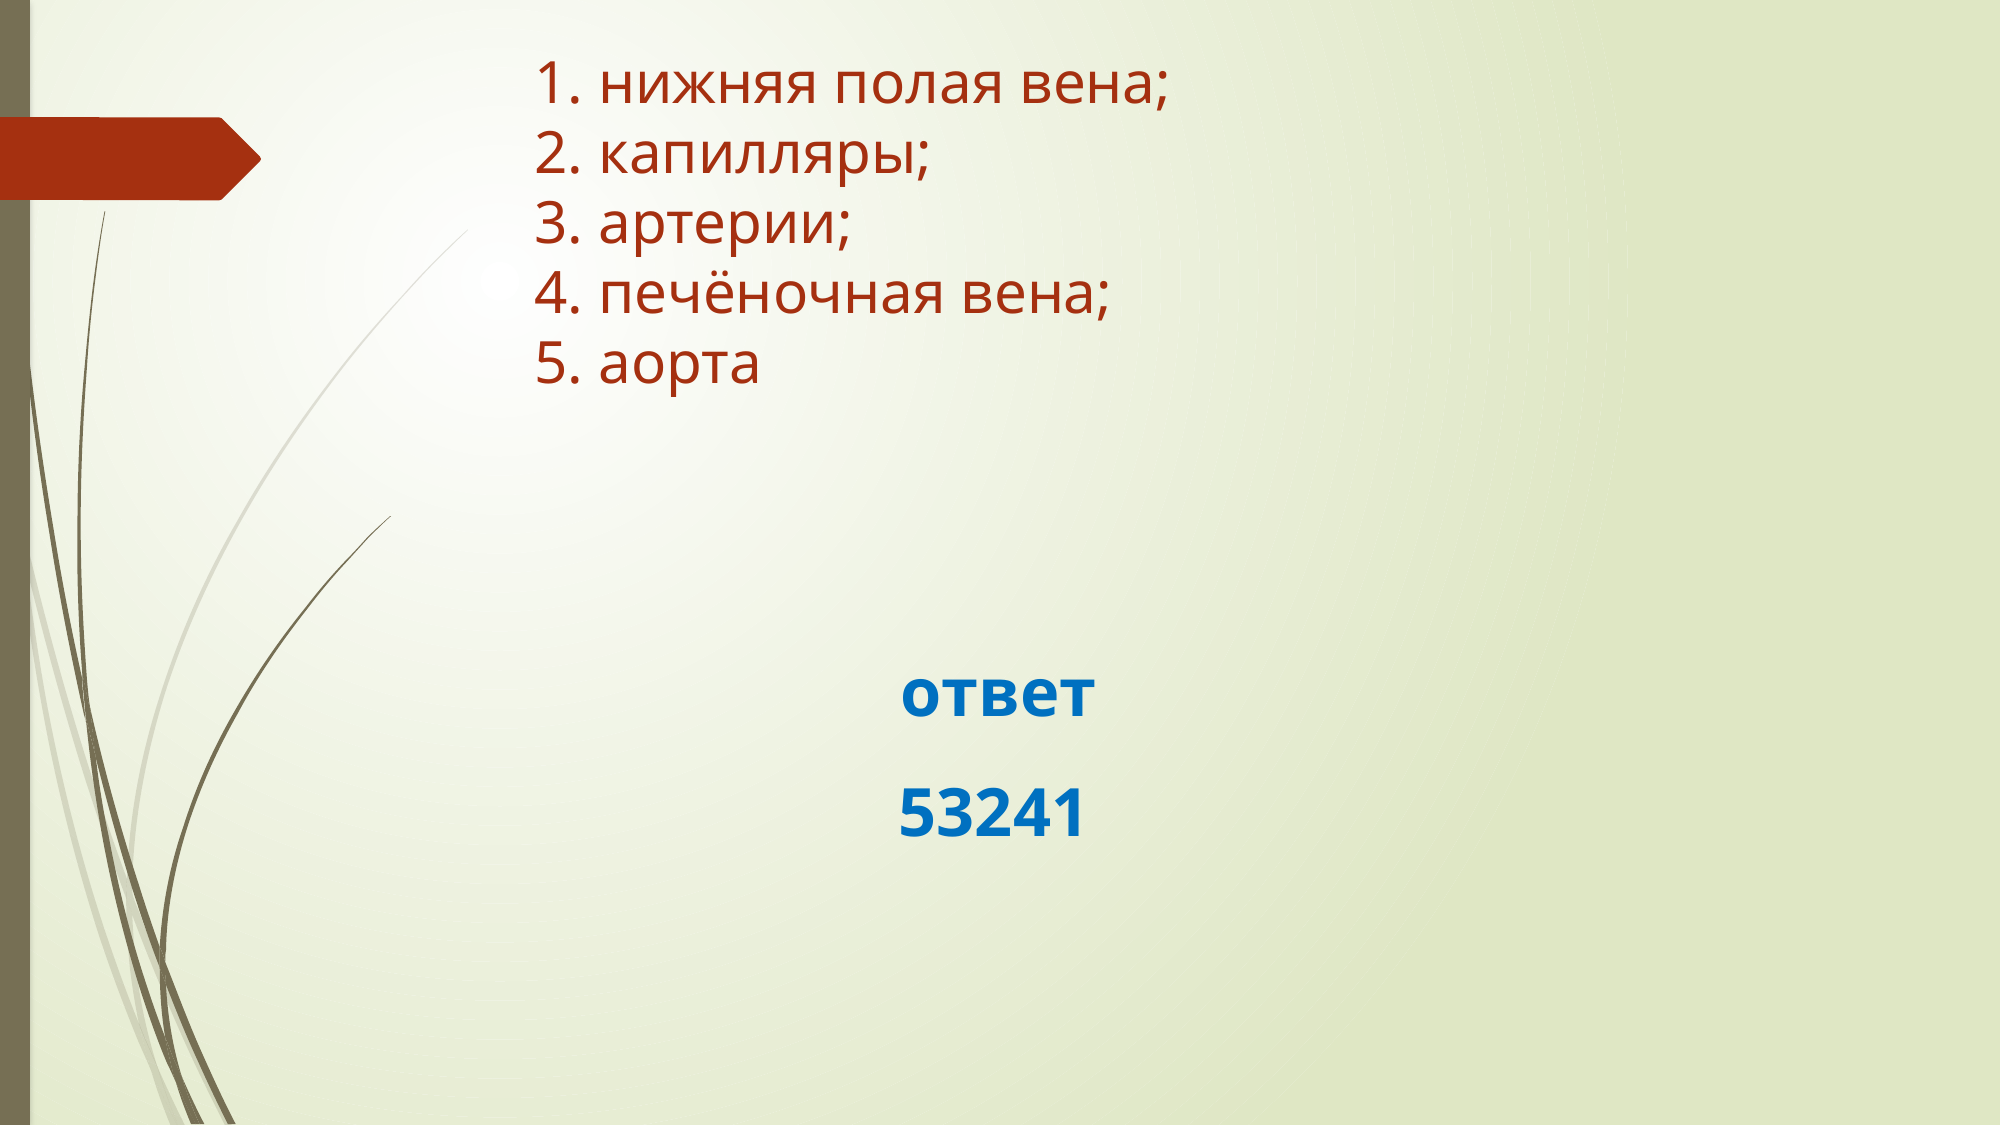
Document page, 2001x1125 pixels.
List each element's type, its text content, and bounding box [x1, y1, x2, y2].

text_box ответ [886, 642, 1287, 738]
text_box 53241 [793, 761, 1195, 857]
text_box 1. нижняя полая вена; 2. капилляры; 3. артерии; 4. печёночная вена; 5. аорта [443, 38, 1946, 403]
